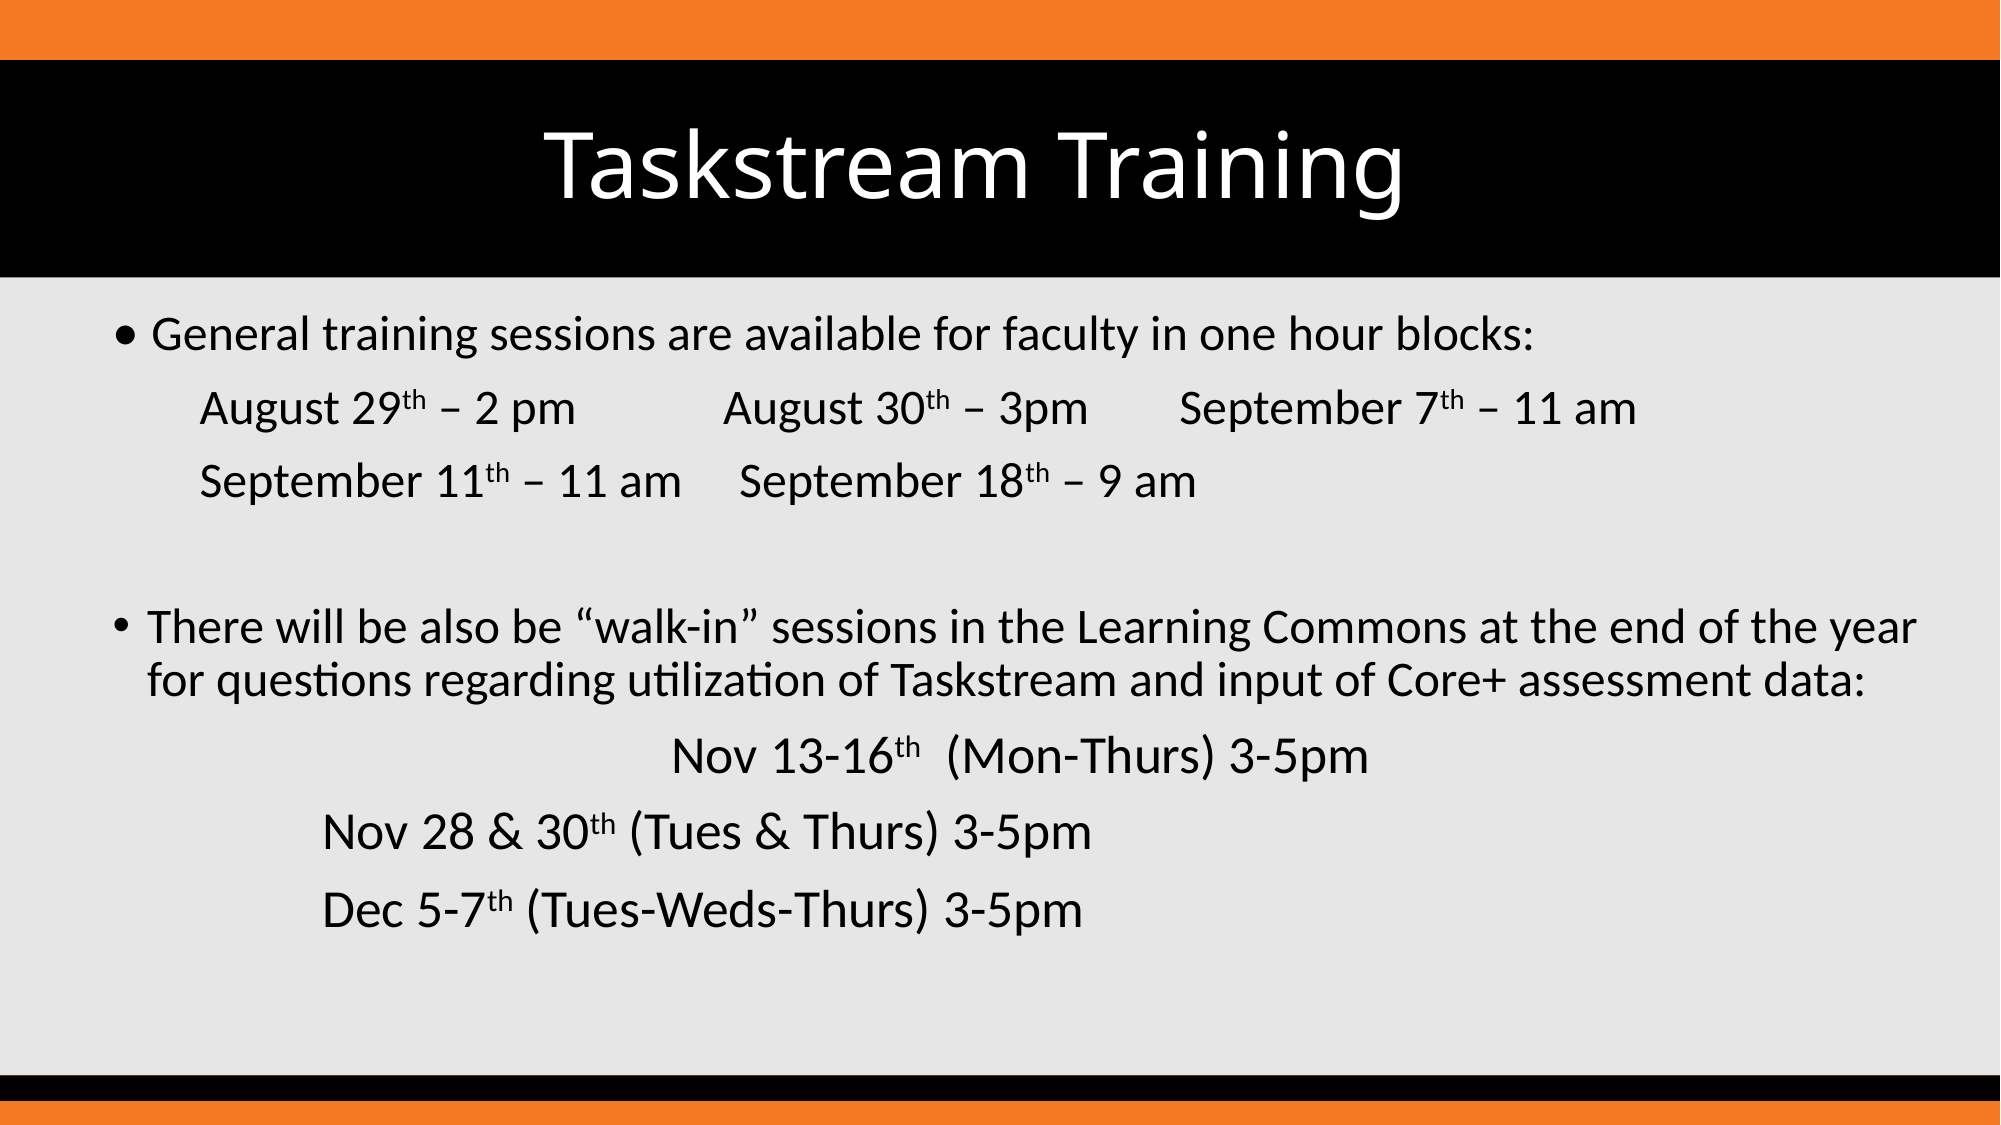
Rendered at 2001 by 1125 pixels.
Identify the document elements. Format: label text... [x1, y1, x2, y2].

list • General training sessions are available for faculty in one hour blocks: August 29th – 2 pm August 30th – 3pm September 7th – 11 am September 11th – 11 am September 18th – 9 am There will be also be “walk-in” sessions in the Learning Commons at the end of the year for questions regarding utilization of Taskstream and input of Core+ assessment data: Nov 13-16th (Mon-Thurs) 3-5pm Nov 28 & 30th (Tues & Thurs) 3-5pm Dec 5-7th (Tues-Weds-Thurs) 3-5pm [97, 296, 1945, 1075]
text_box [0, 0, 2000, 61]
title Taskstream Training [0, 61, 2000, 278]
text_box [0, 1075, 2000, 1125]
